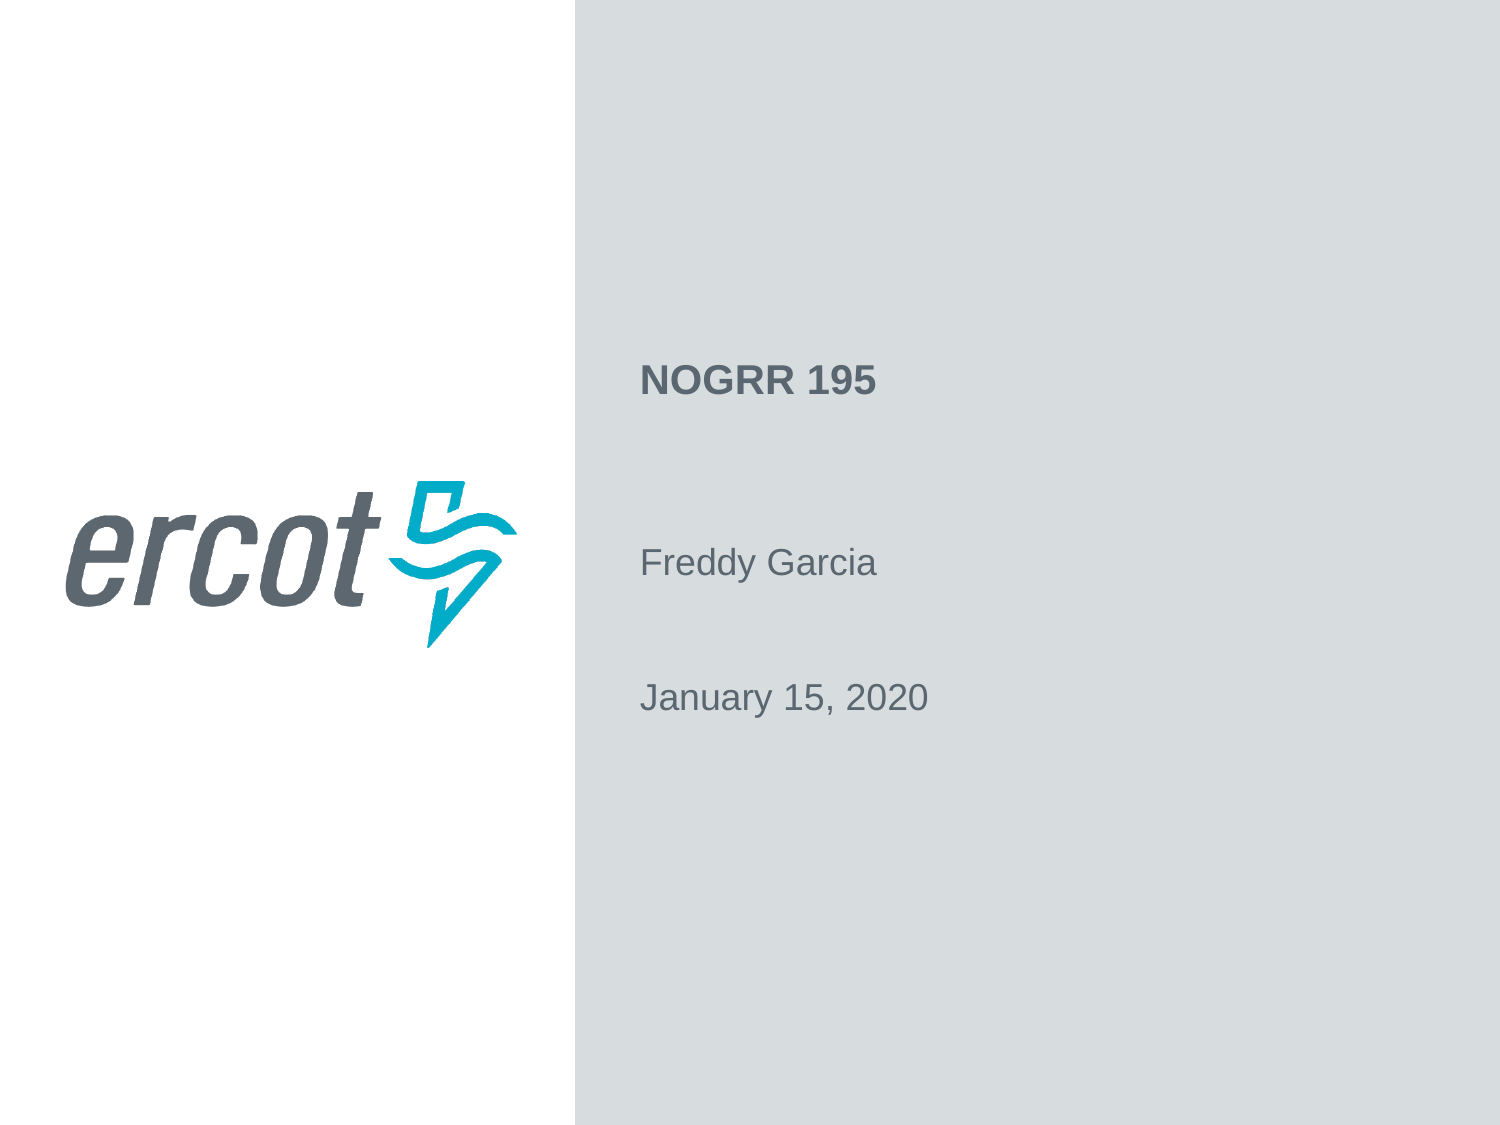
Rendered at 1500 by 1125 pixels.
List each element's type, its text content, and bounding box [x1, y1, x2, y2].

text_box NOGRR 195 Freddy Garcia January 15, 2020 [624, 345, 1500, 726]
picture [56, 471, 525, 654]
